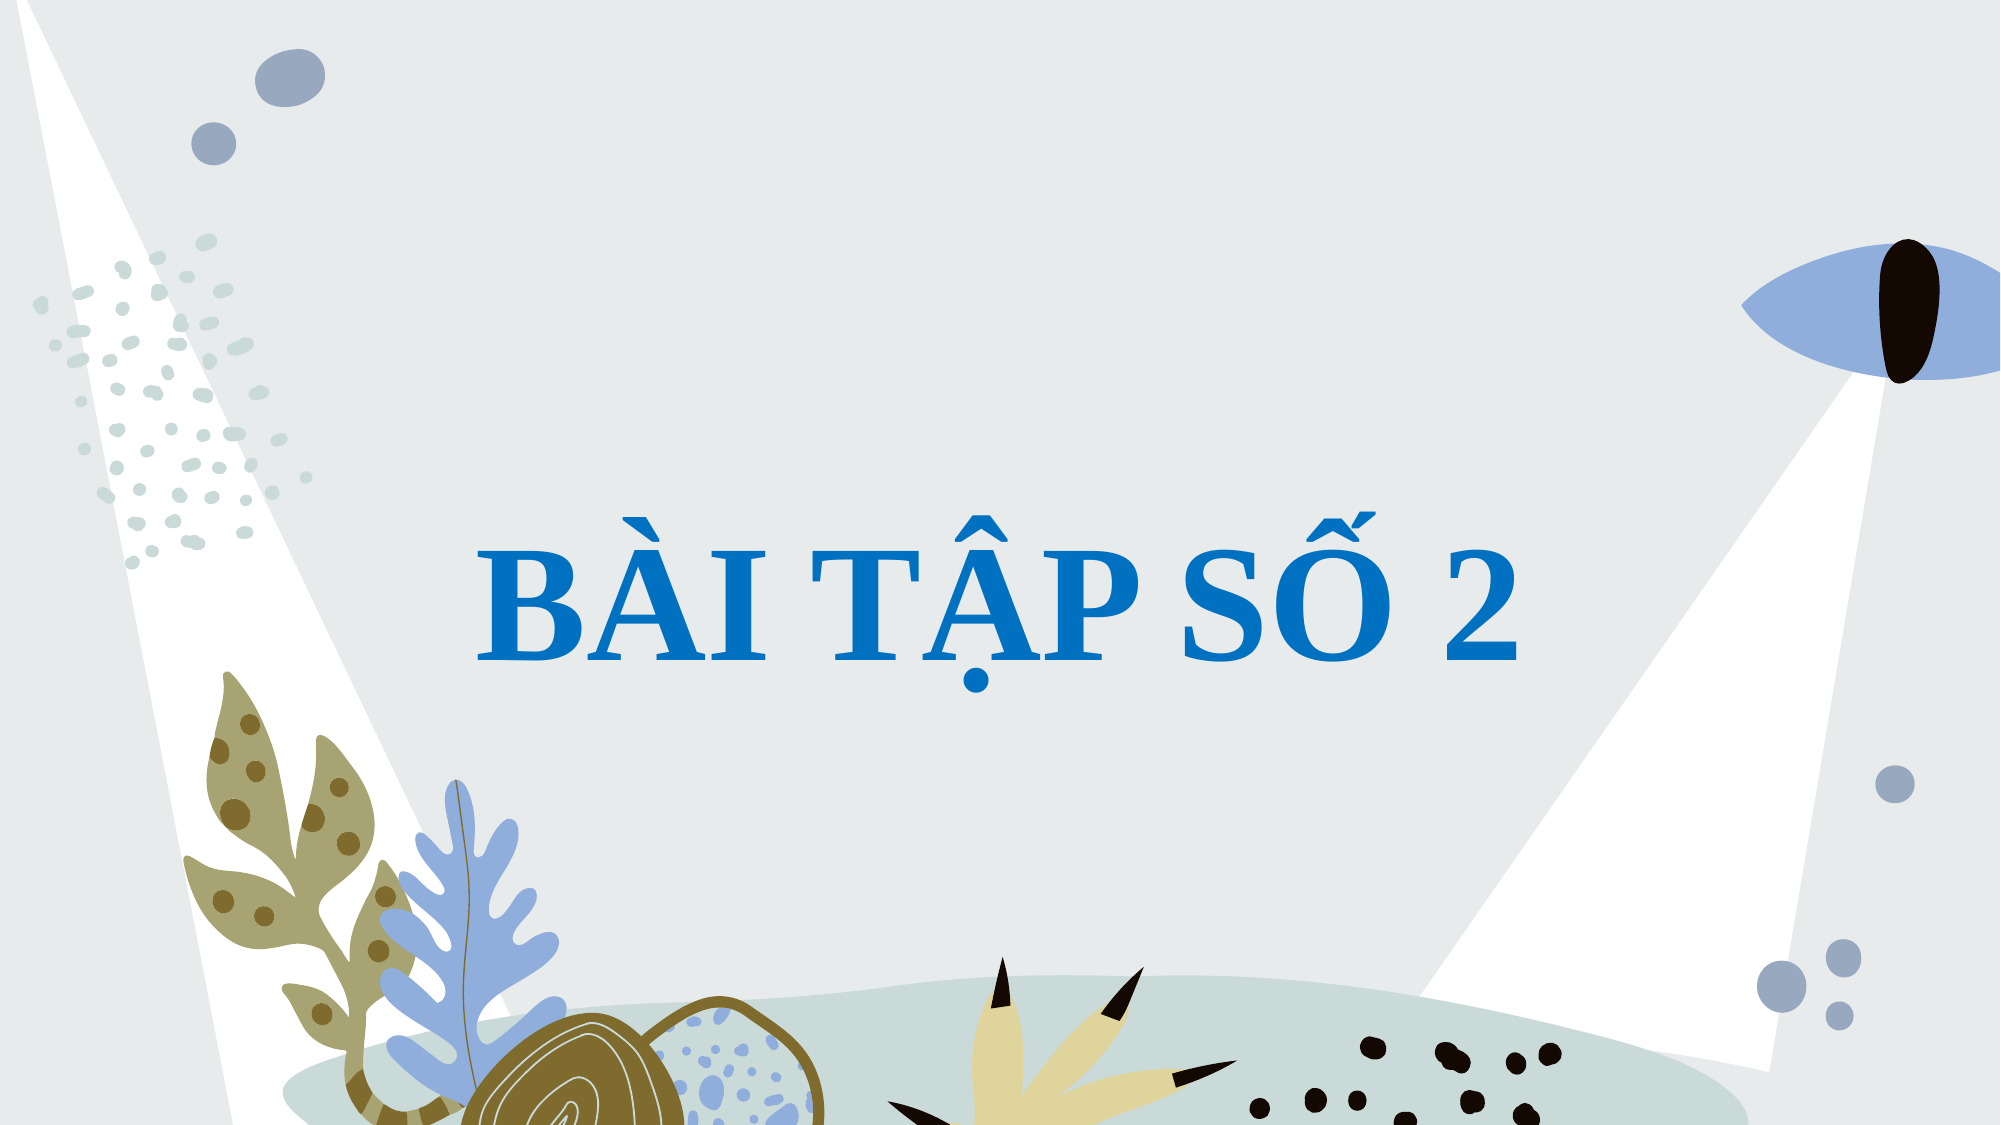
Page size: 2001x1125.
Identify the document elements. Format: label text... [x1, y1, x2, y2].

text_box [1875, 765, 1915, 804]
text_box BÀI TẬP SỐ 2 [460, 486, 1540, 609]
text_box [94, 610, 1755, 1125]
